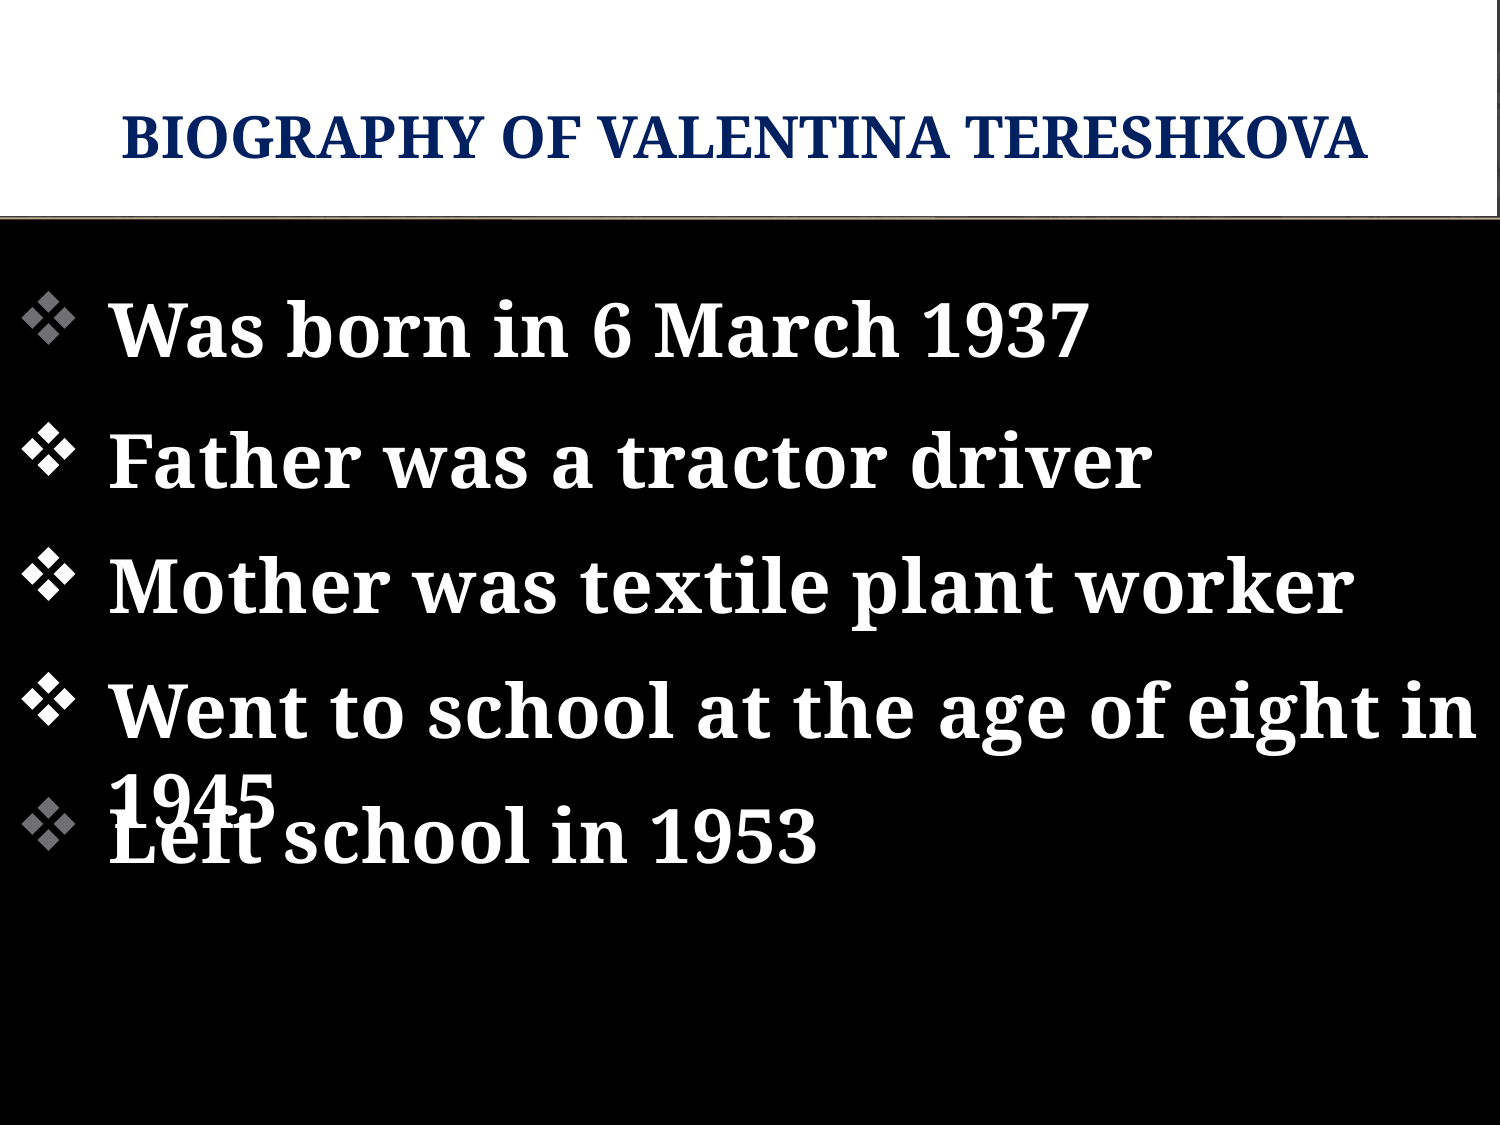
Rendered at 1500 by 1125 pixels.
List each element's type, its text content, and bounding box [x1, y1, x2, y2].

text_box Went to school at the age of eight in 1945 [0, 656, 1500, 738]
text_box Father was a tractor driver [0, 406, 1413, 488]
list Was born in 6 March 1937 [0, 275, 1413, 356]
title Biography of Valentina Tereshkova [0, 0, 1497, 216]
text_box Mother was textile plant worker [0, 531, 1413, 613]
text_box Left school in 1953 [0, 781, 1475, 863]
